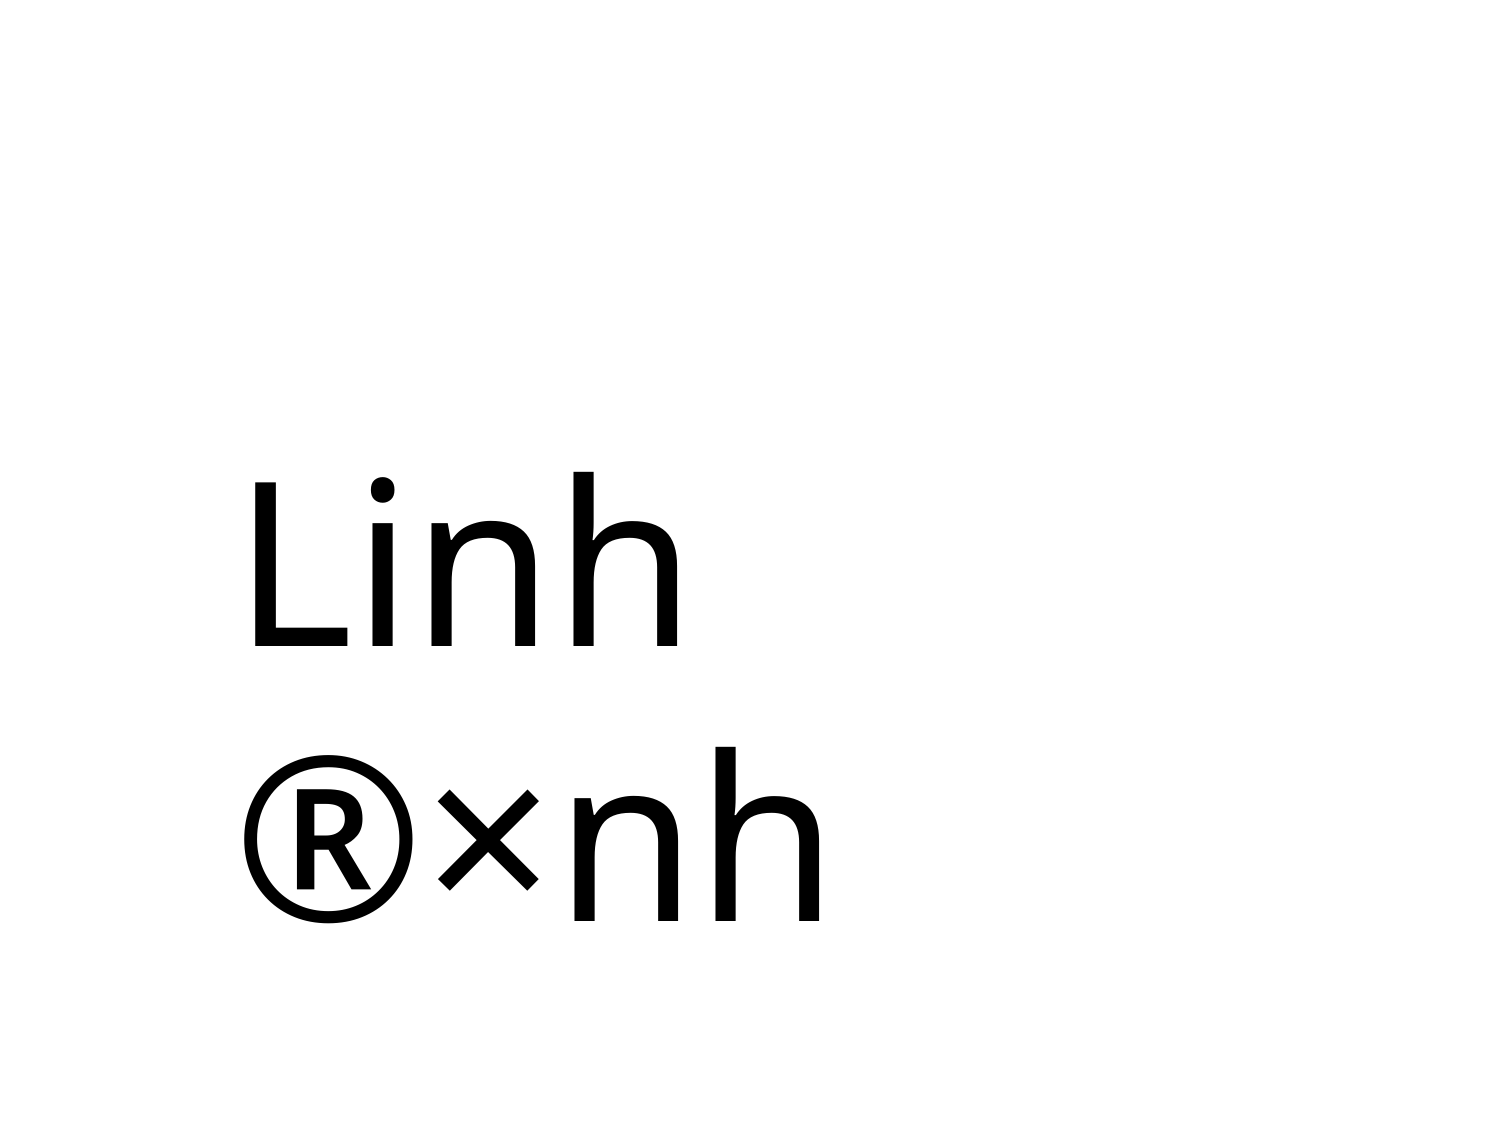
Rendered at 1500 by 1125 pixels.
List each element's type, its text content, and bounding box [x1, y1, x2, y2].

text_box Linh ®×nh [218, 410, 1270, 975]
